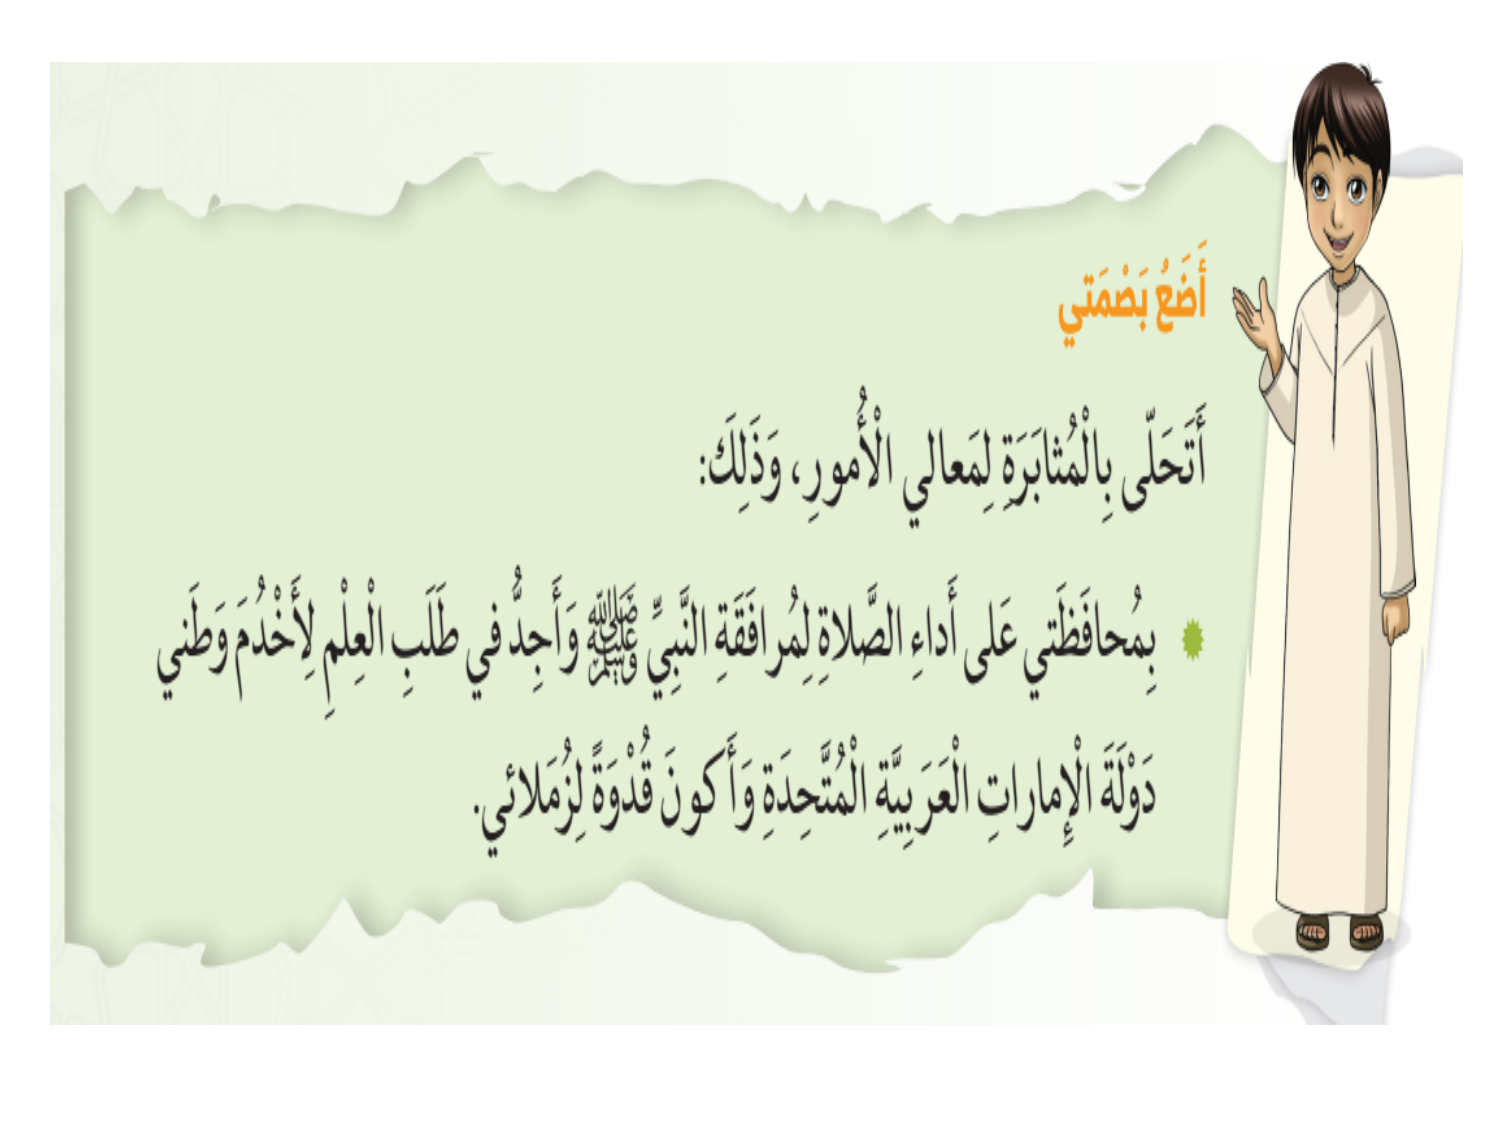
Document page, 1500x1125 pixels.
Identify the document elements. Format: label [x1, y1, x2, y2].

picture [49, 62, 1463, 1026]
